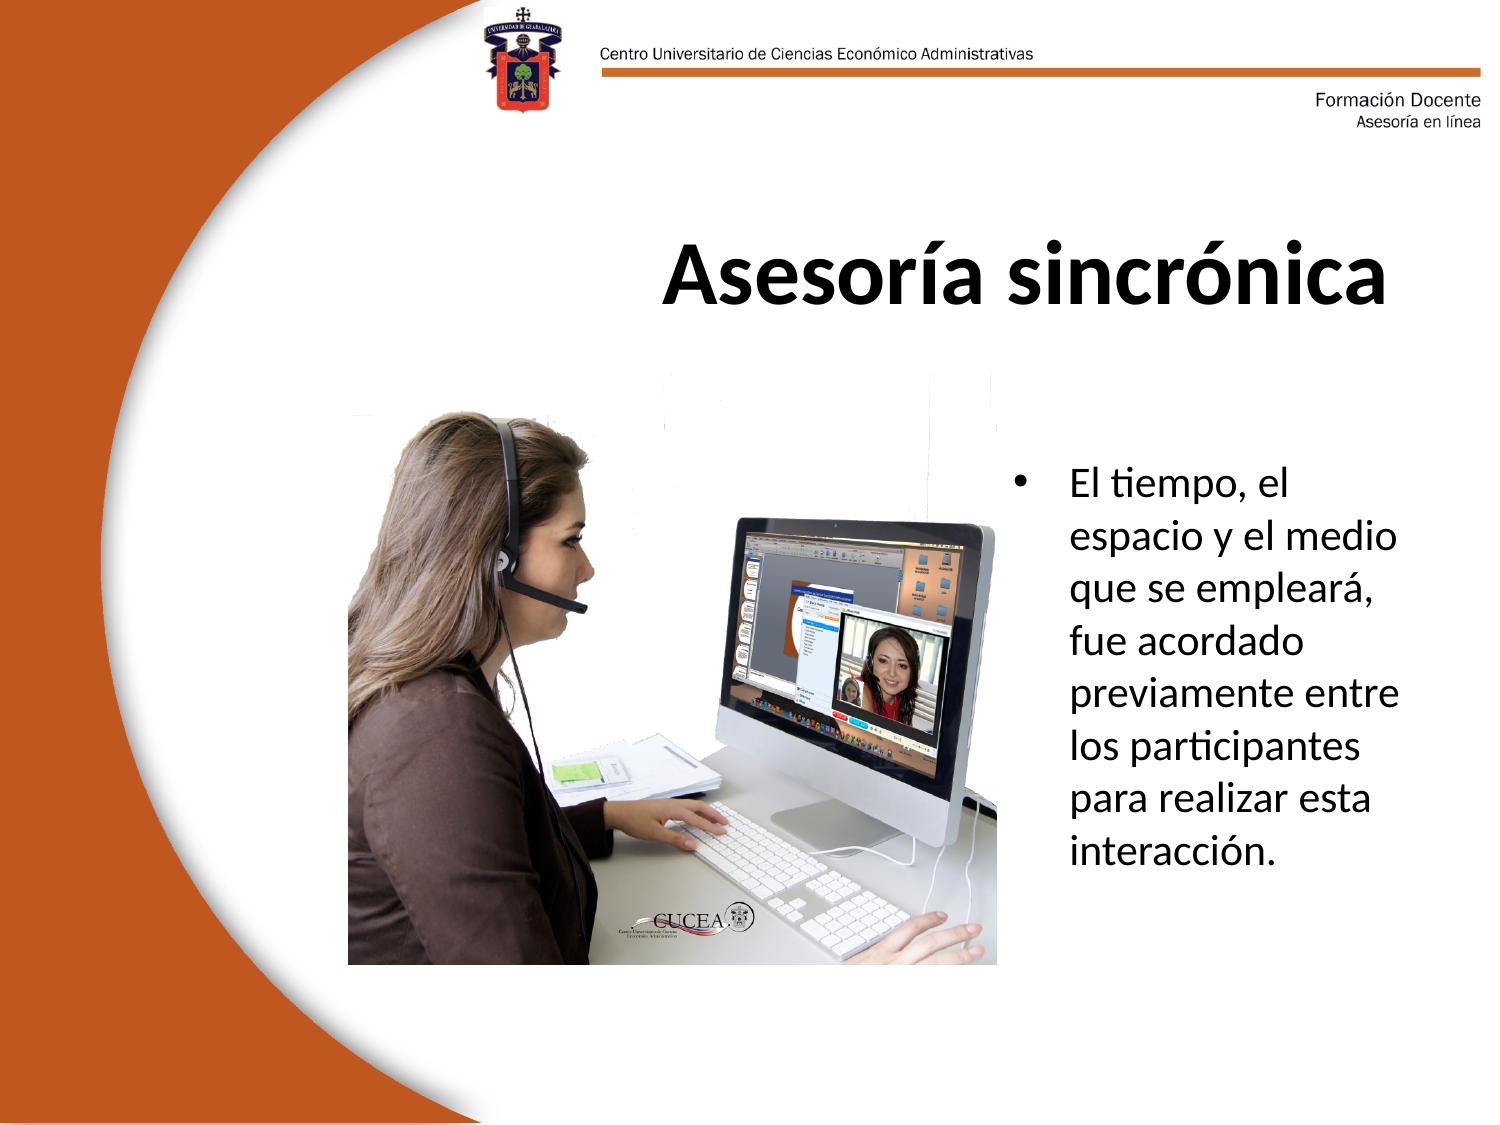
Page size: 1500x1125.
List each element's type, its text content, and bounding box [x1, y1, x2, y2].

picture [0, 0, 1495, 1123]
text_box Asesoría sincrónica [509, 174, 1425, 362]
list El tiempo, el espacio y el medio que se empleará, fue acordado previamente entre los participantes para realizar esta interacción. [998, 385, 1447, 1047]
